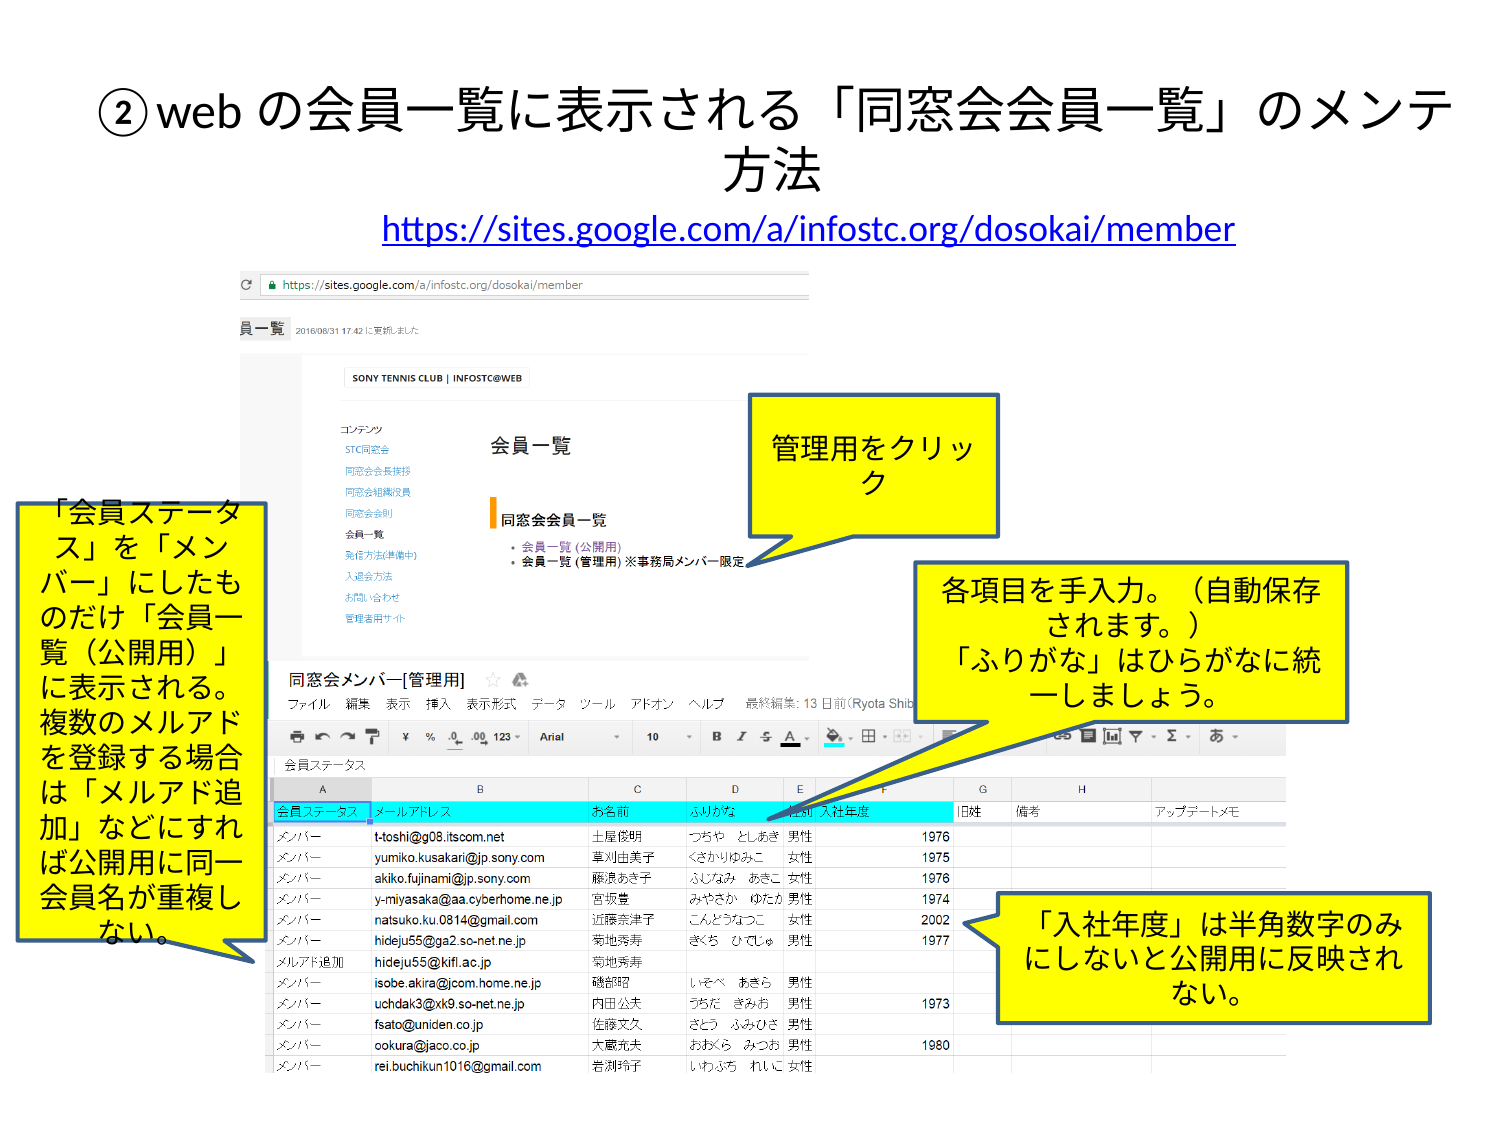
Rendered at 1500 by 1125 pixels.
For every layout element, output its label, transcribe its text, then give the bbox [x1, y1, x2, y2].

text_box 各項目を手入力。（自動保存されます。） 「ふりがな」はひらがなに統一しましょう。 [913, 560, 1350, 724]
text_box 管理用をクリック [814, 392, 1001, 550]
text_box 「会員ステータス」を「メンバー」にしたものだけ「会員一覧（公開用）」に表示される。 複数のメルアドを登録する場合は「メルアド追加」などにすれば公開用に同一会員名が重複しない。 [15, 501, 260, 964]
title ②webの会員一覧に表示される「同窓会会員一覧」のメンテ方法 [75, 45, 1471, 233]
text_box 「入社年度」は半角数字のみにしないと公開用に反映されない。 [1290, 891, 1432, 1026]
text_box https://sites.google.com/a/infostc.org/dosokai/member [159, 196, 1459, 301]
picture [240, 271, 1286, 1073]
